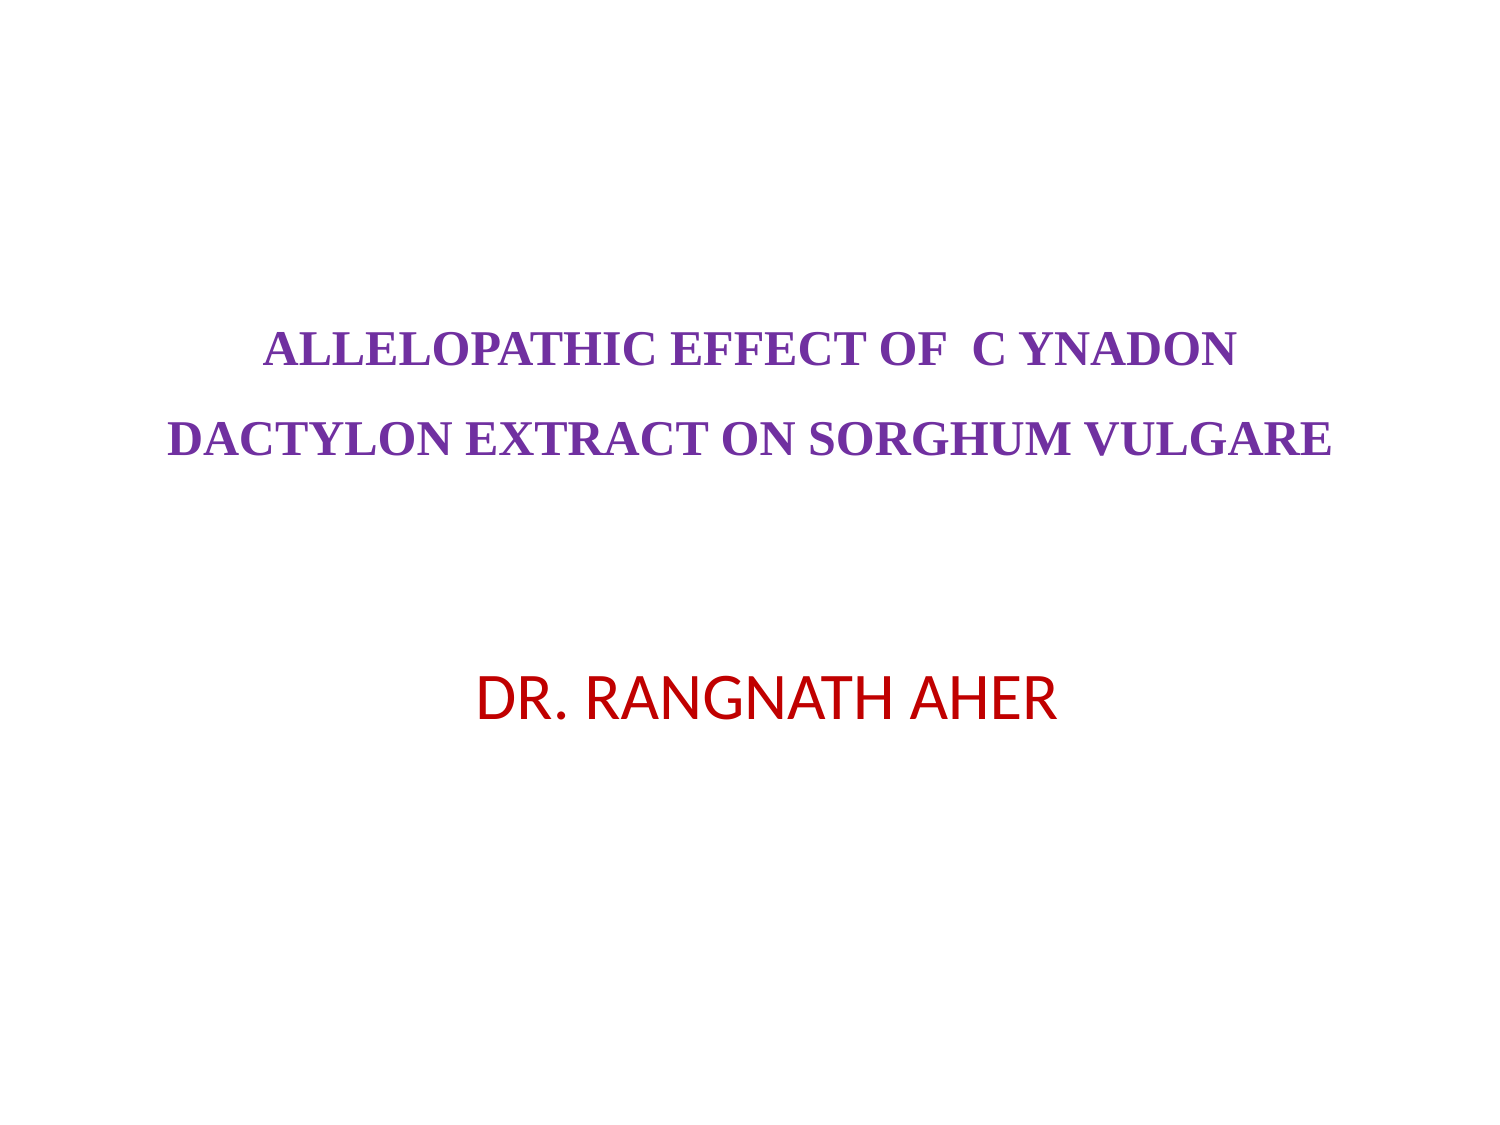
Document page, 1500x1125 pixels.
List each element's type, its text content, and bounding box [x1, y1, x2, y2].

subtitle DR. RANGNATH AHER [242, 645, 1293, 933]
title ALLELOPATHIC EFFECT OF C YNADON DACTYLON EXTRACT ON SORGHUM VULGARE [112, 160, 1388, 591]
